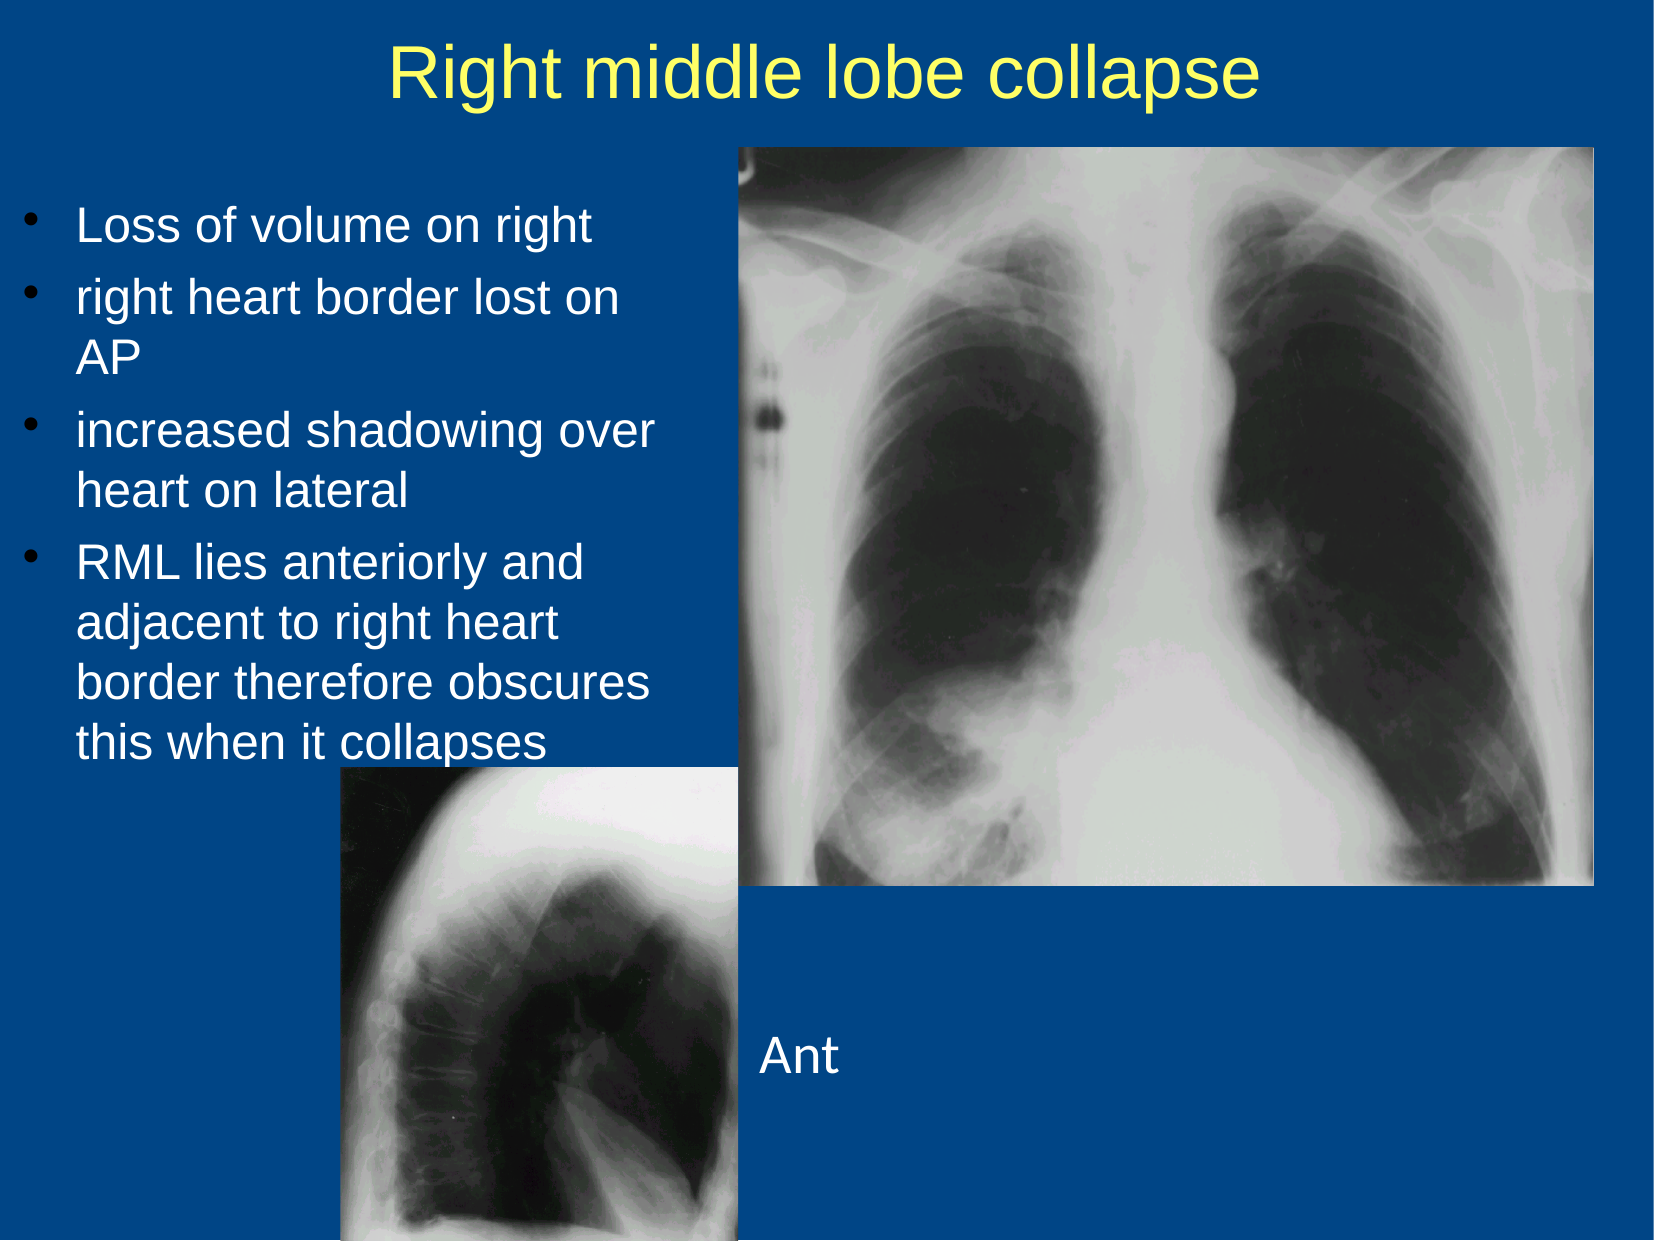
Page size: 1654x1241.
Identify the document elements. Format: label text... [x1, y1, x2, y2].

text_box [738, 147, 1595, 886]
text_box Right middle lobe collapse [233, 0, 1418, 138]
text_box Ant [745, 1009, 856, 1093]
text_box Loss of volume on right right heart border lost on AP increased shadowing over heart on lateral RML lies anteriorly and adjacent to right heart border therefore obscures this when it collapses [0, 184, 680, 916]
picture [340, 767, 739, 1241]
